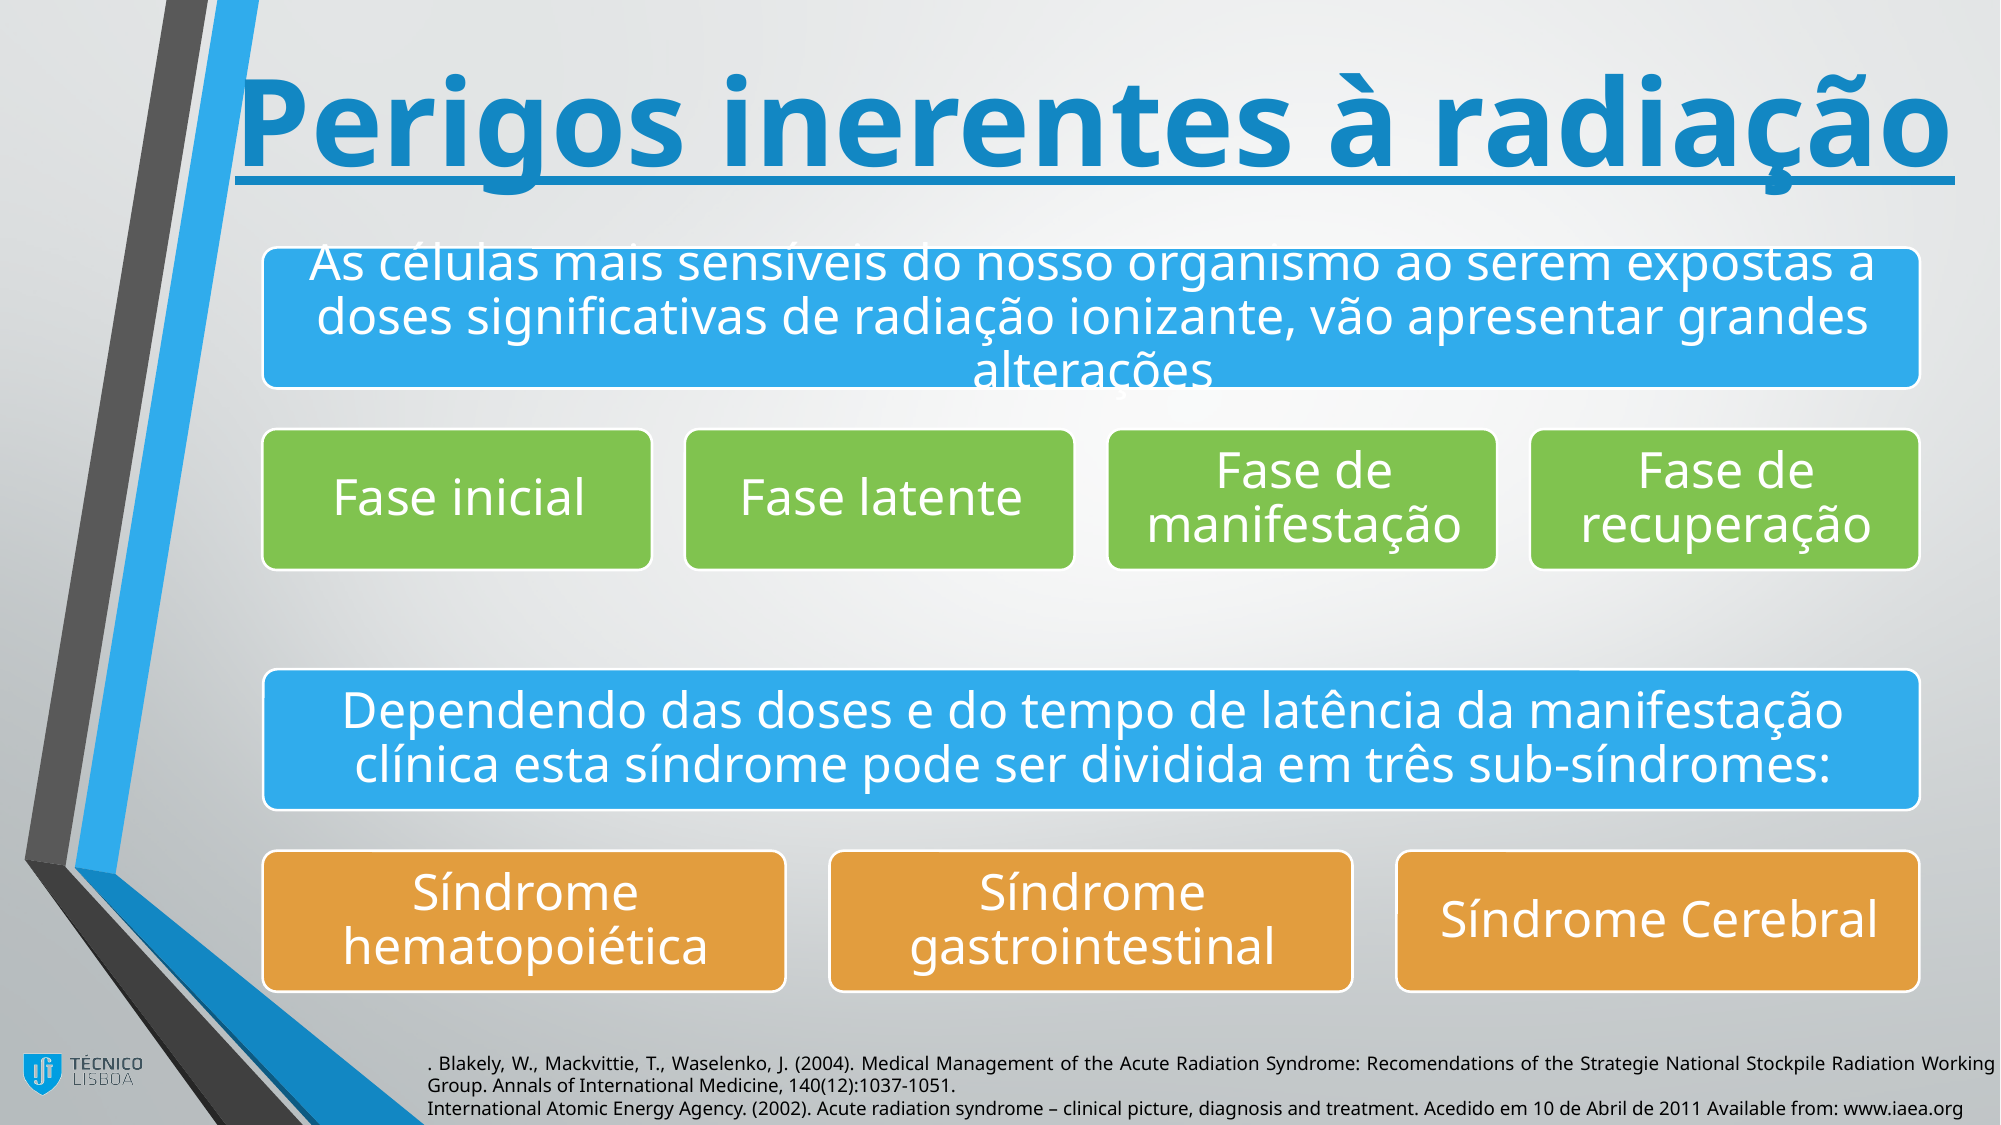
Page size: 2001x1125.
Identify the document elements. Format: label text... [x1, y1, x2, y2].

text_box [261, 247, 1921, 571]
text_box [261, 668, 1921, 992]
picture [15, 1046, 151, 1099]
title Perigos inerentes à radiação [195, 29, 1995, 207]
text_box . Blakely, W., Mackvittie, T., Waselenko, J. (2004). Medical Management of the Acute Radiation Syndrome: Recomendations of the Strategie National Stockpile Radiation Working Group. Annals of International Medicine, 140(12):1037-1051. International Atomic Energy Agency. (2002). Acute radiation syndrome – clinical picture, diagnosis and treatment. Acedido em 10 de Abril de 2011 Available from: www.iaea.org [412, 1044, 2000, 1125]
